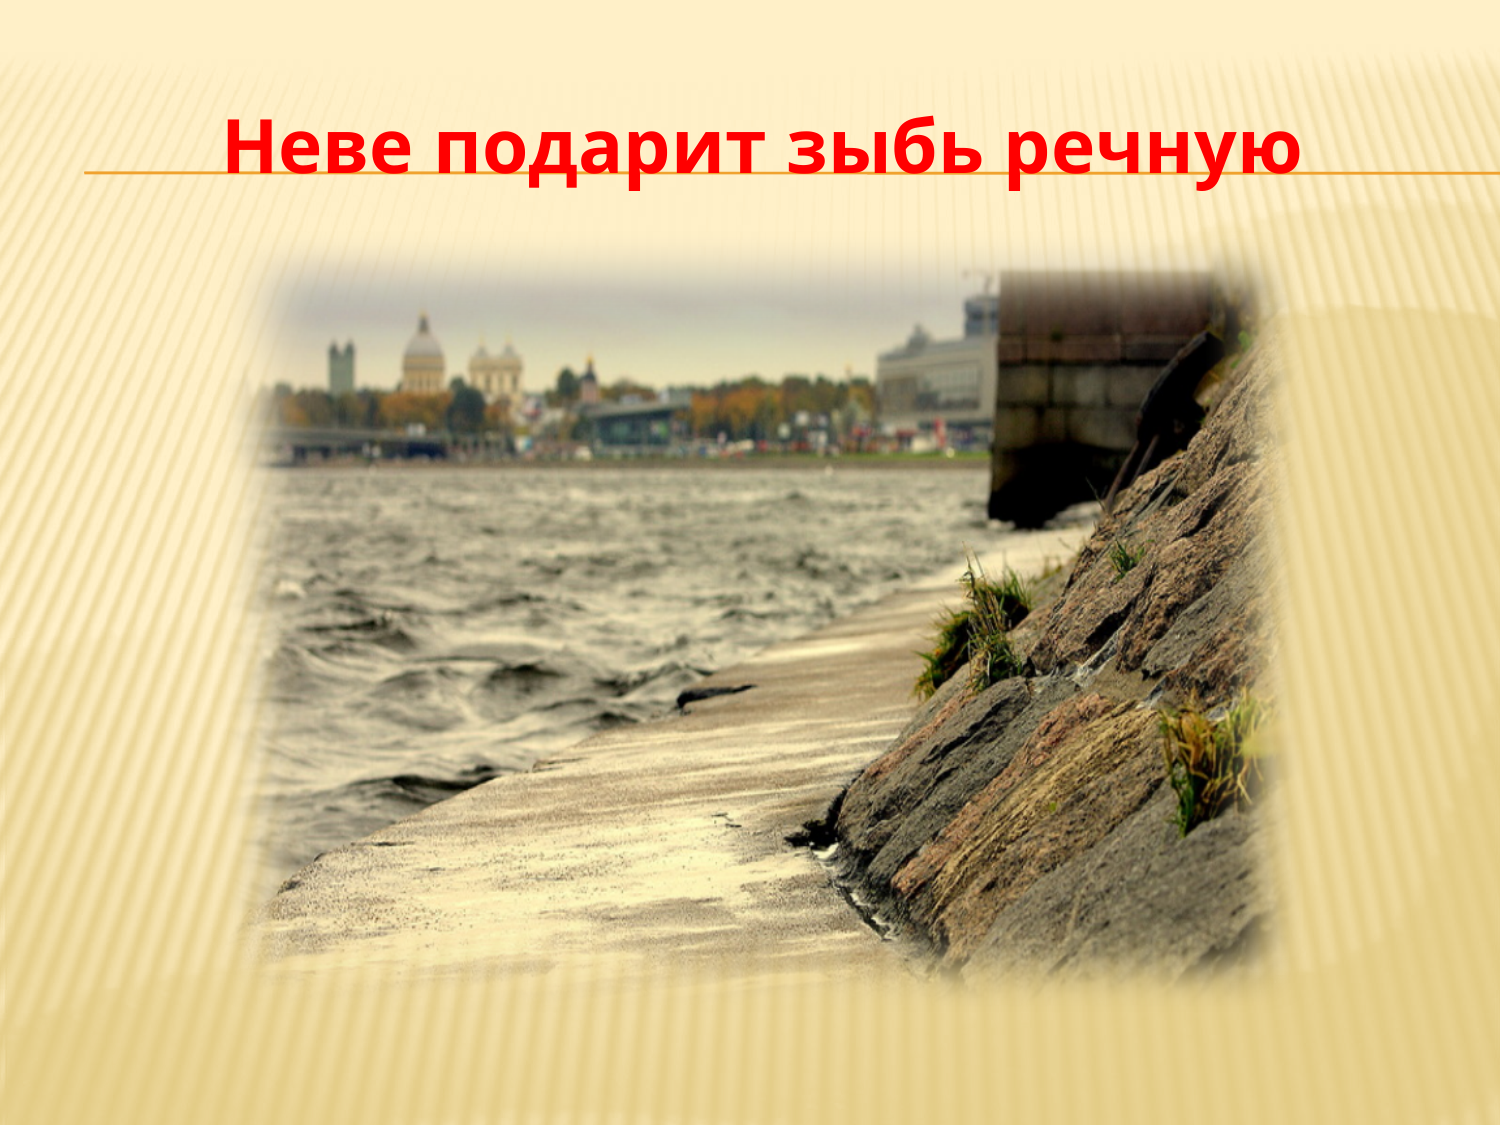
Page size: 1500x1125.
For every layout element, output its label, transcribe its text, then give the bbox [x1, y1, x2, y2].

title Неве подарит зыбь речную [50, 75, 1475, 213]
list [218, 231, 1306, 1012]
